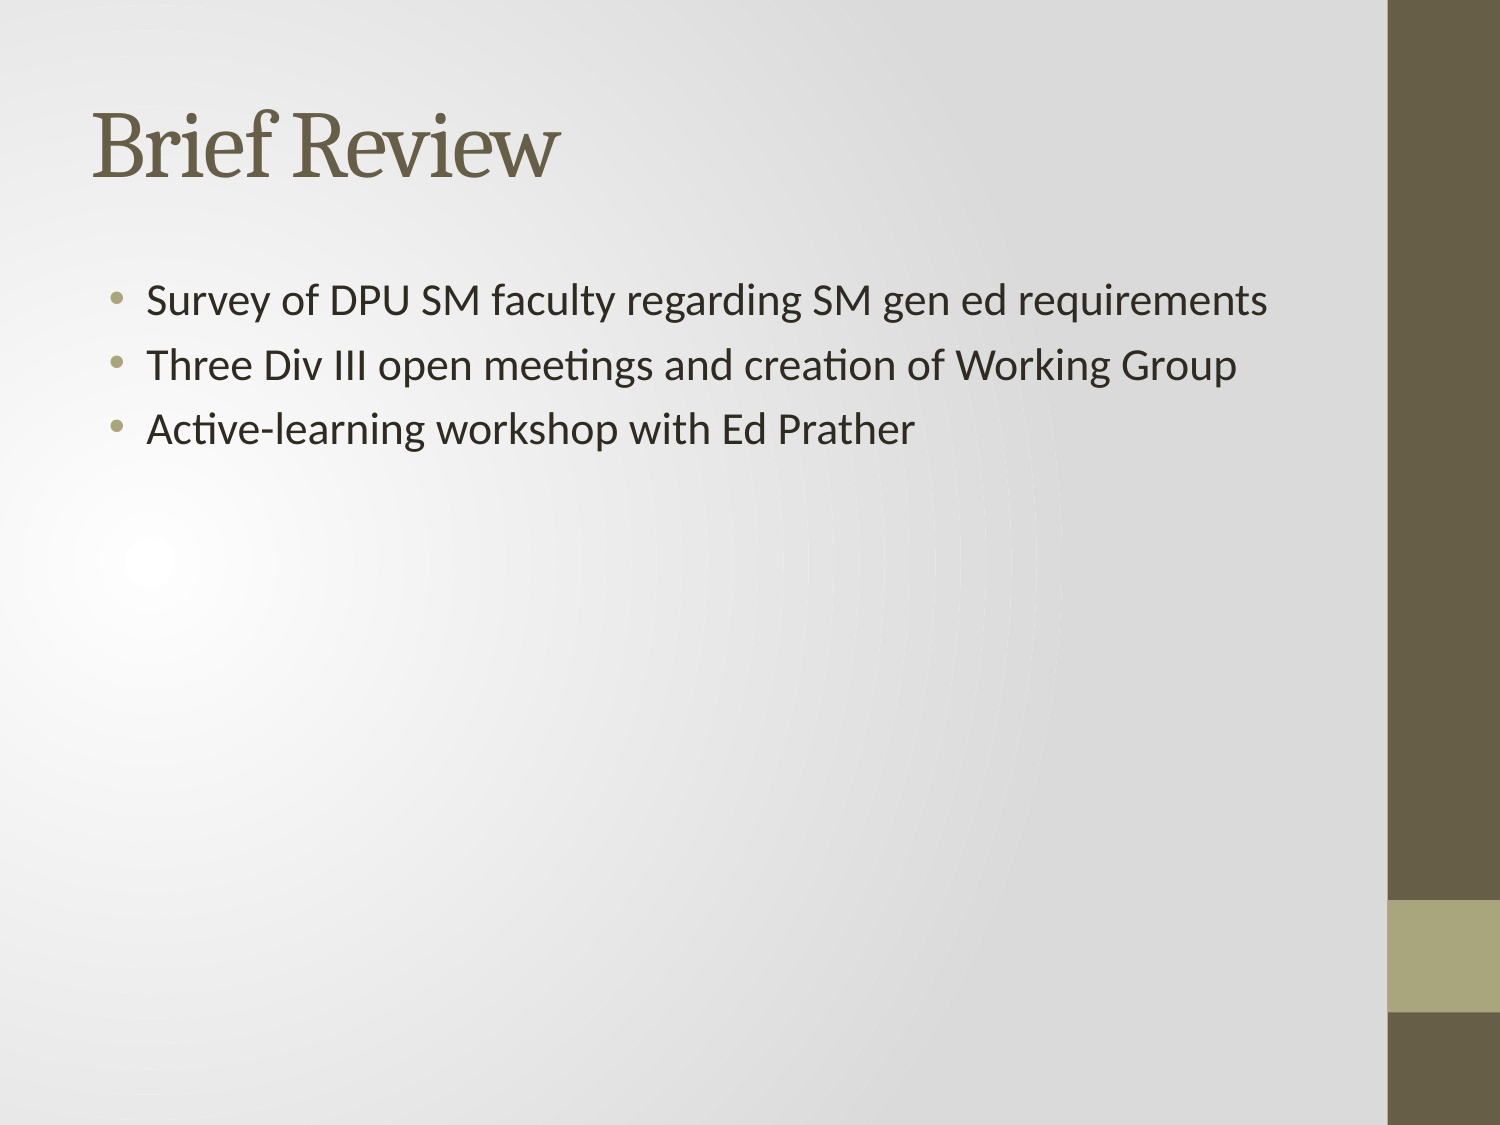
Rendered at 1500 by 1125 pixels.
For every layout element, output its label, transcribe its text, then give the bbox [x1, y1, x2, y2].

list Survey of DPU SM faculty regarding SM gen ed requirements Three Div III open meetings and creation of Working Group Active-learning workshop with Ed Prather [75, 262, 1325, 1050]
title Brief Review [75, 45, 1325, 233]
